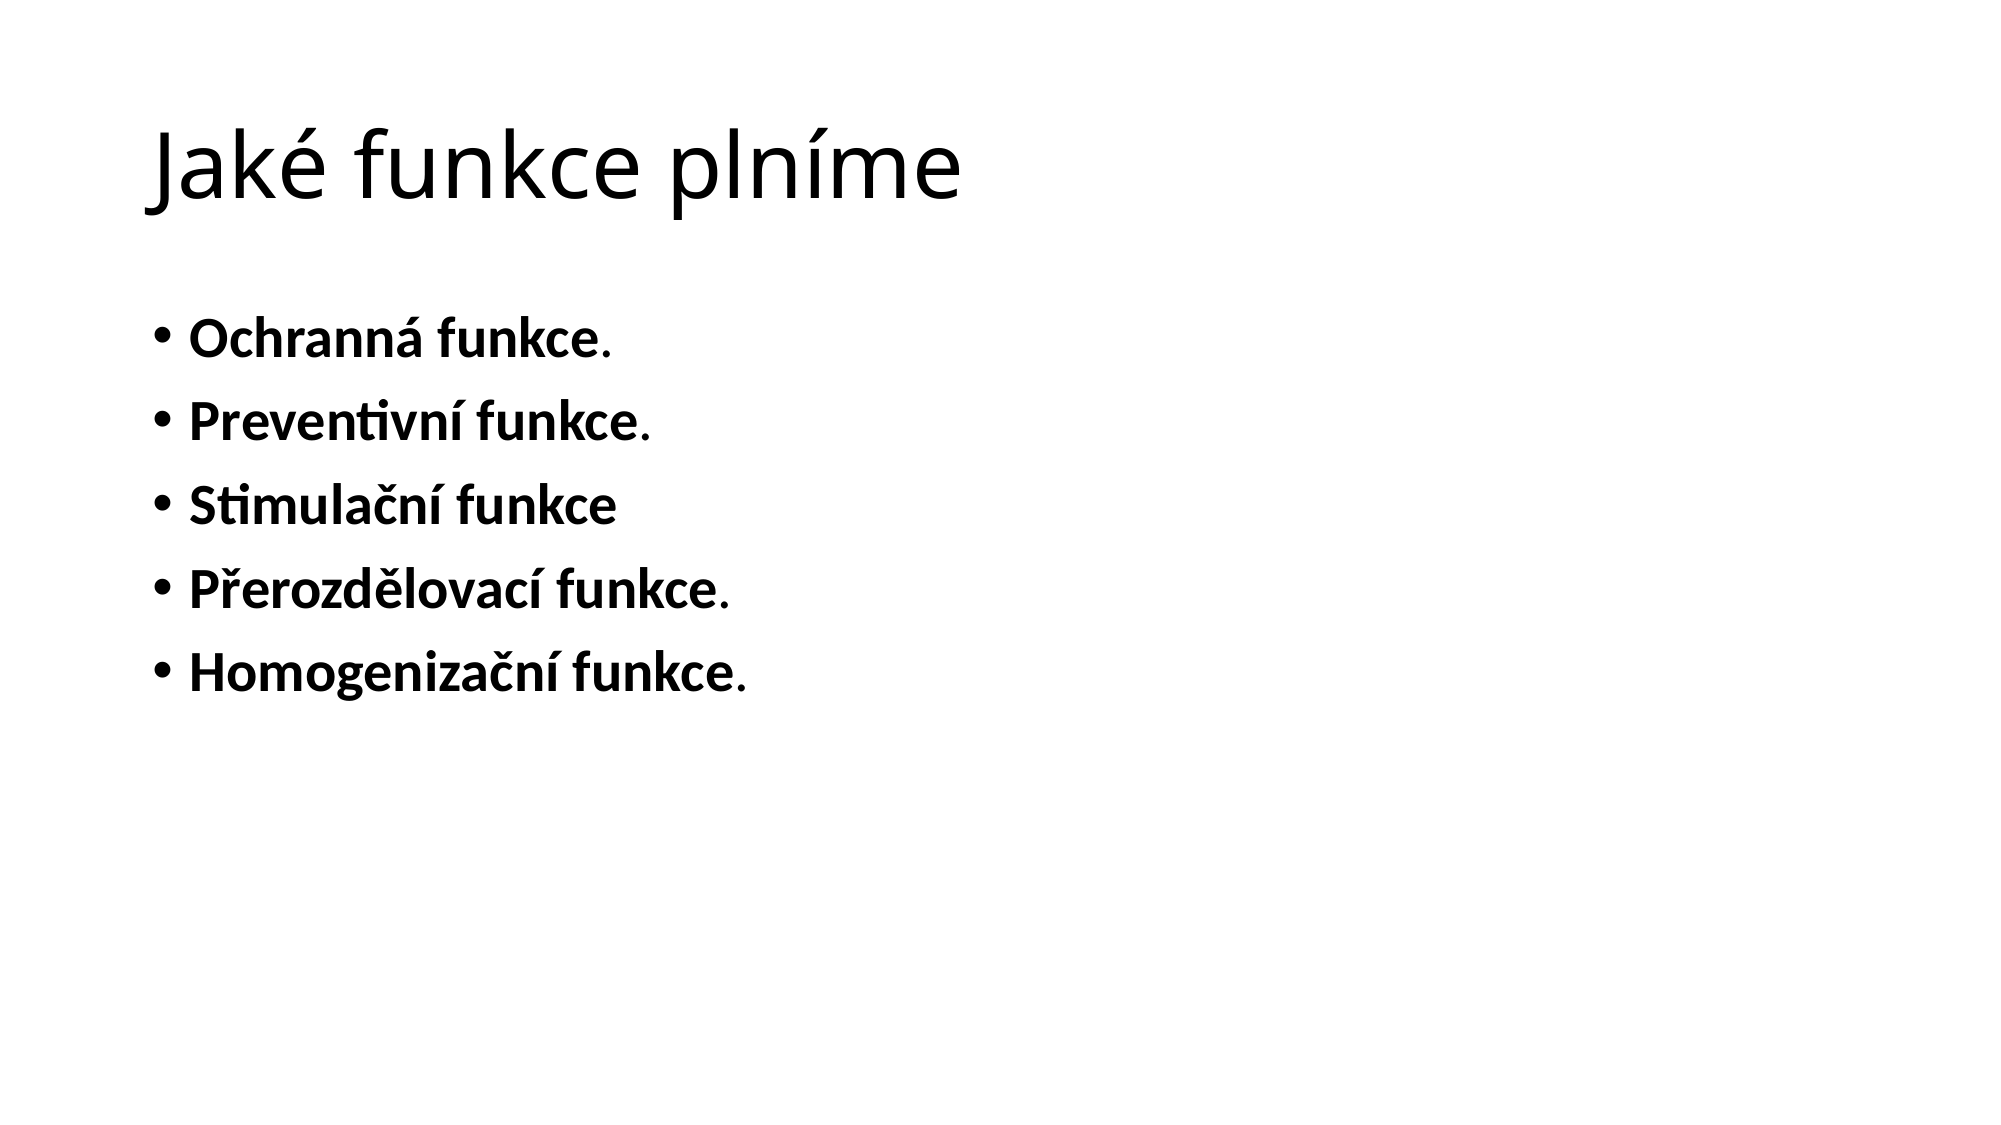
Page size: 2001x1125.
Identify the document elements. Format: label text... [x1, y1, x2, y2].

list Ochranná funkce. Preventivní funkce. Stimulační funkce Přerozdělovací funkce. Homogenizační funkce. [137, 299, 1863, 1014]
title Jaké funkce plníme [137, 59, 1863, 278]
